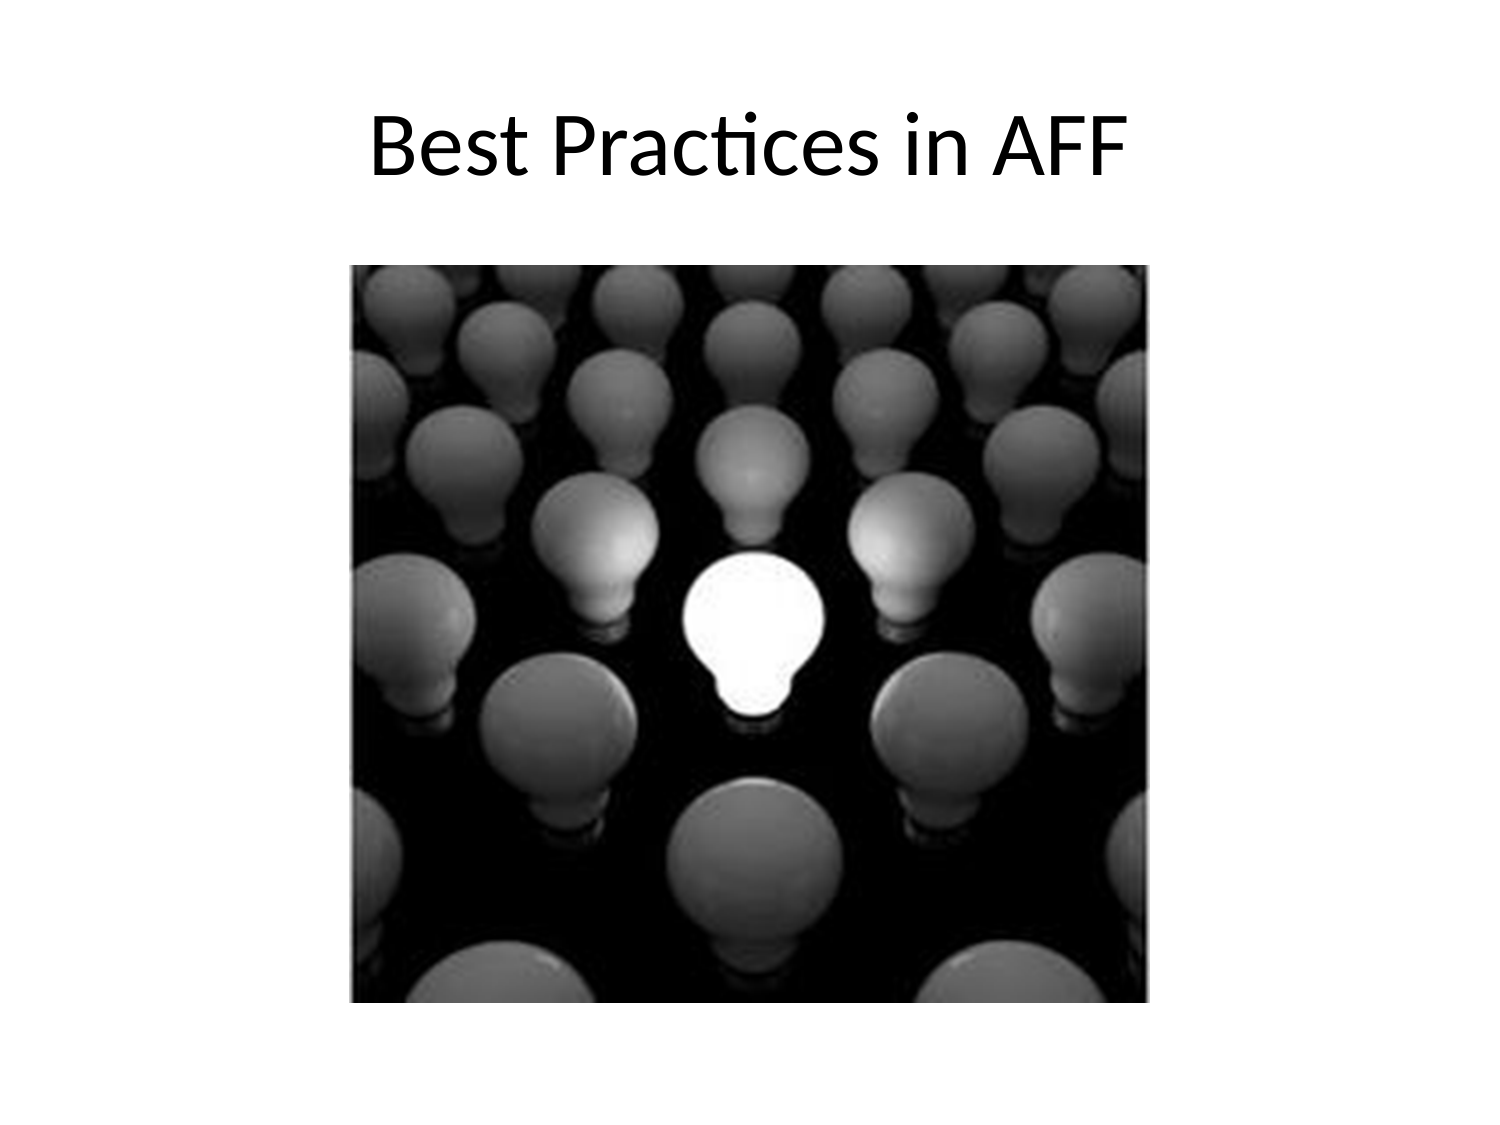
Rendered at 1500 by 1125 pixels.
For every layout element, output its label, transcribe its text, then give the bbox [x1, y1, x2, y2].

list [349, 264, 1151, 1003]
title Best Practices in AFF [75, 45, 1425, 233]
